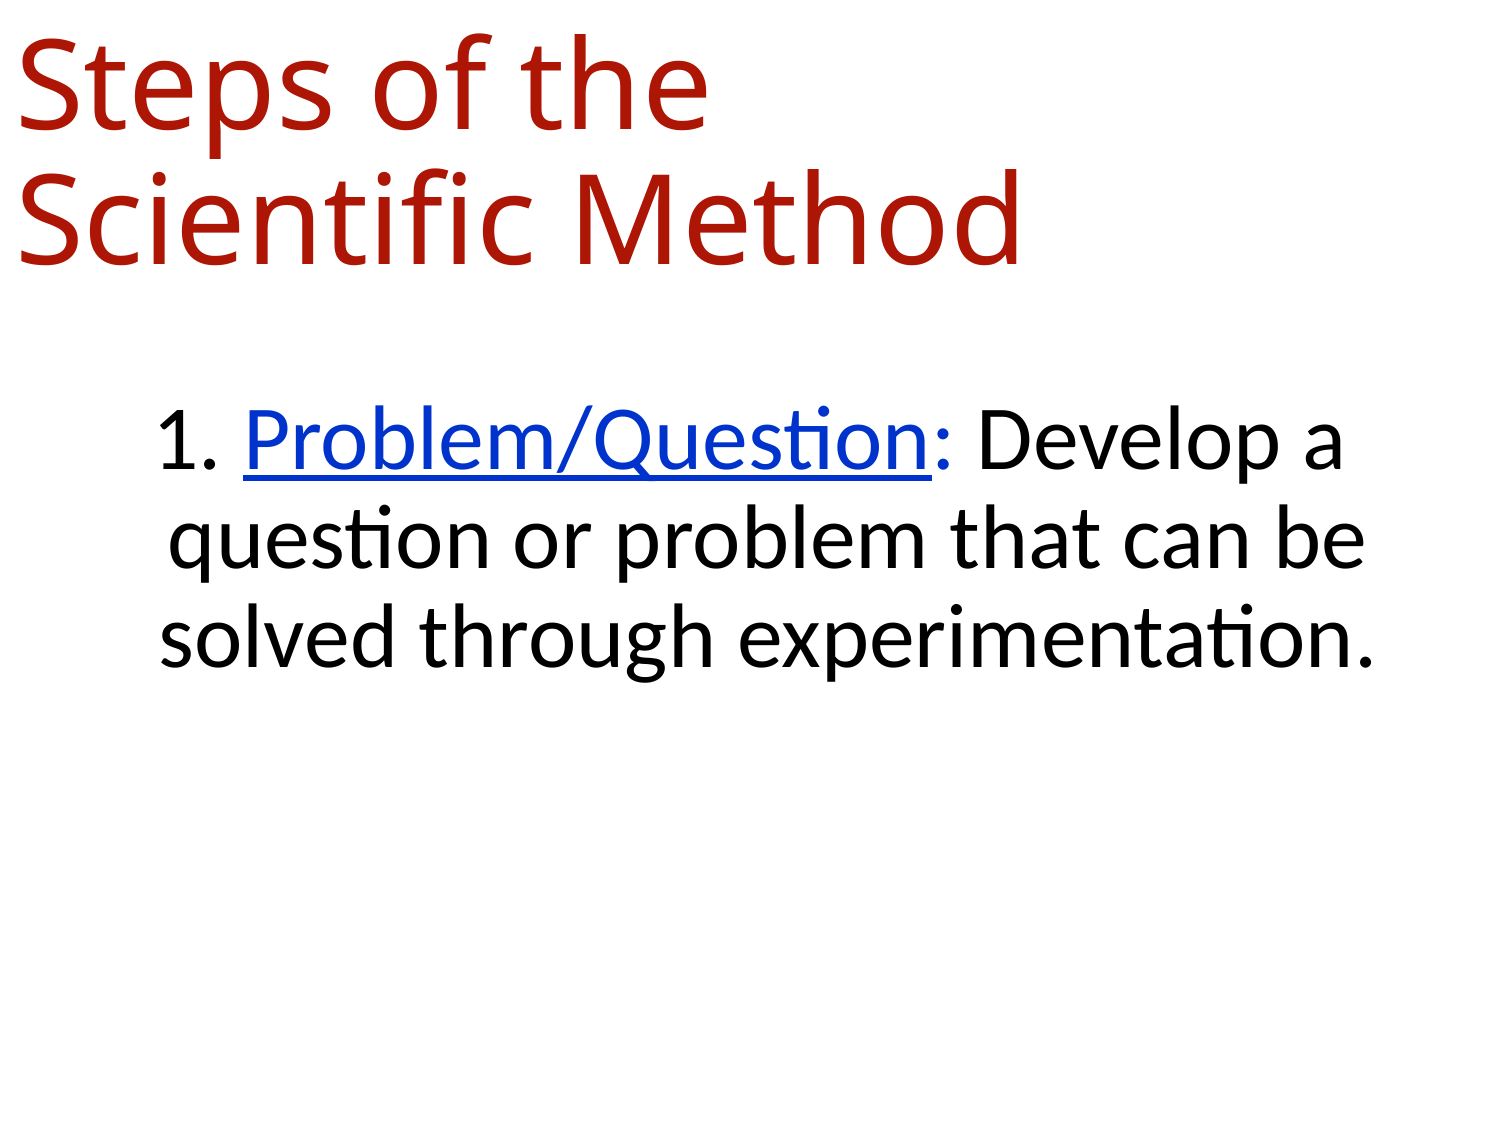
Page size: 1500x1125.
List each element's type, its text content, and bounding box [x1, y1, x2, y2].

title Steps of the Scientific Method [0, 0, 1500, 313]
list 1. Problem/Question: Develop a question or problem that can be solved through experimentation. [75, 382, 1425, 1125]
